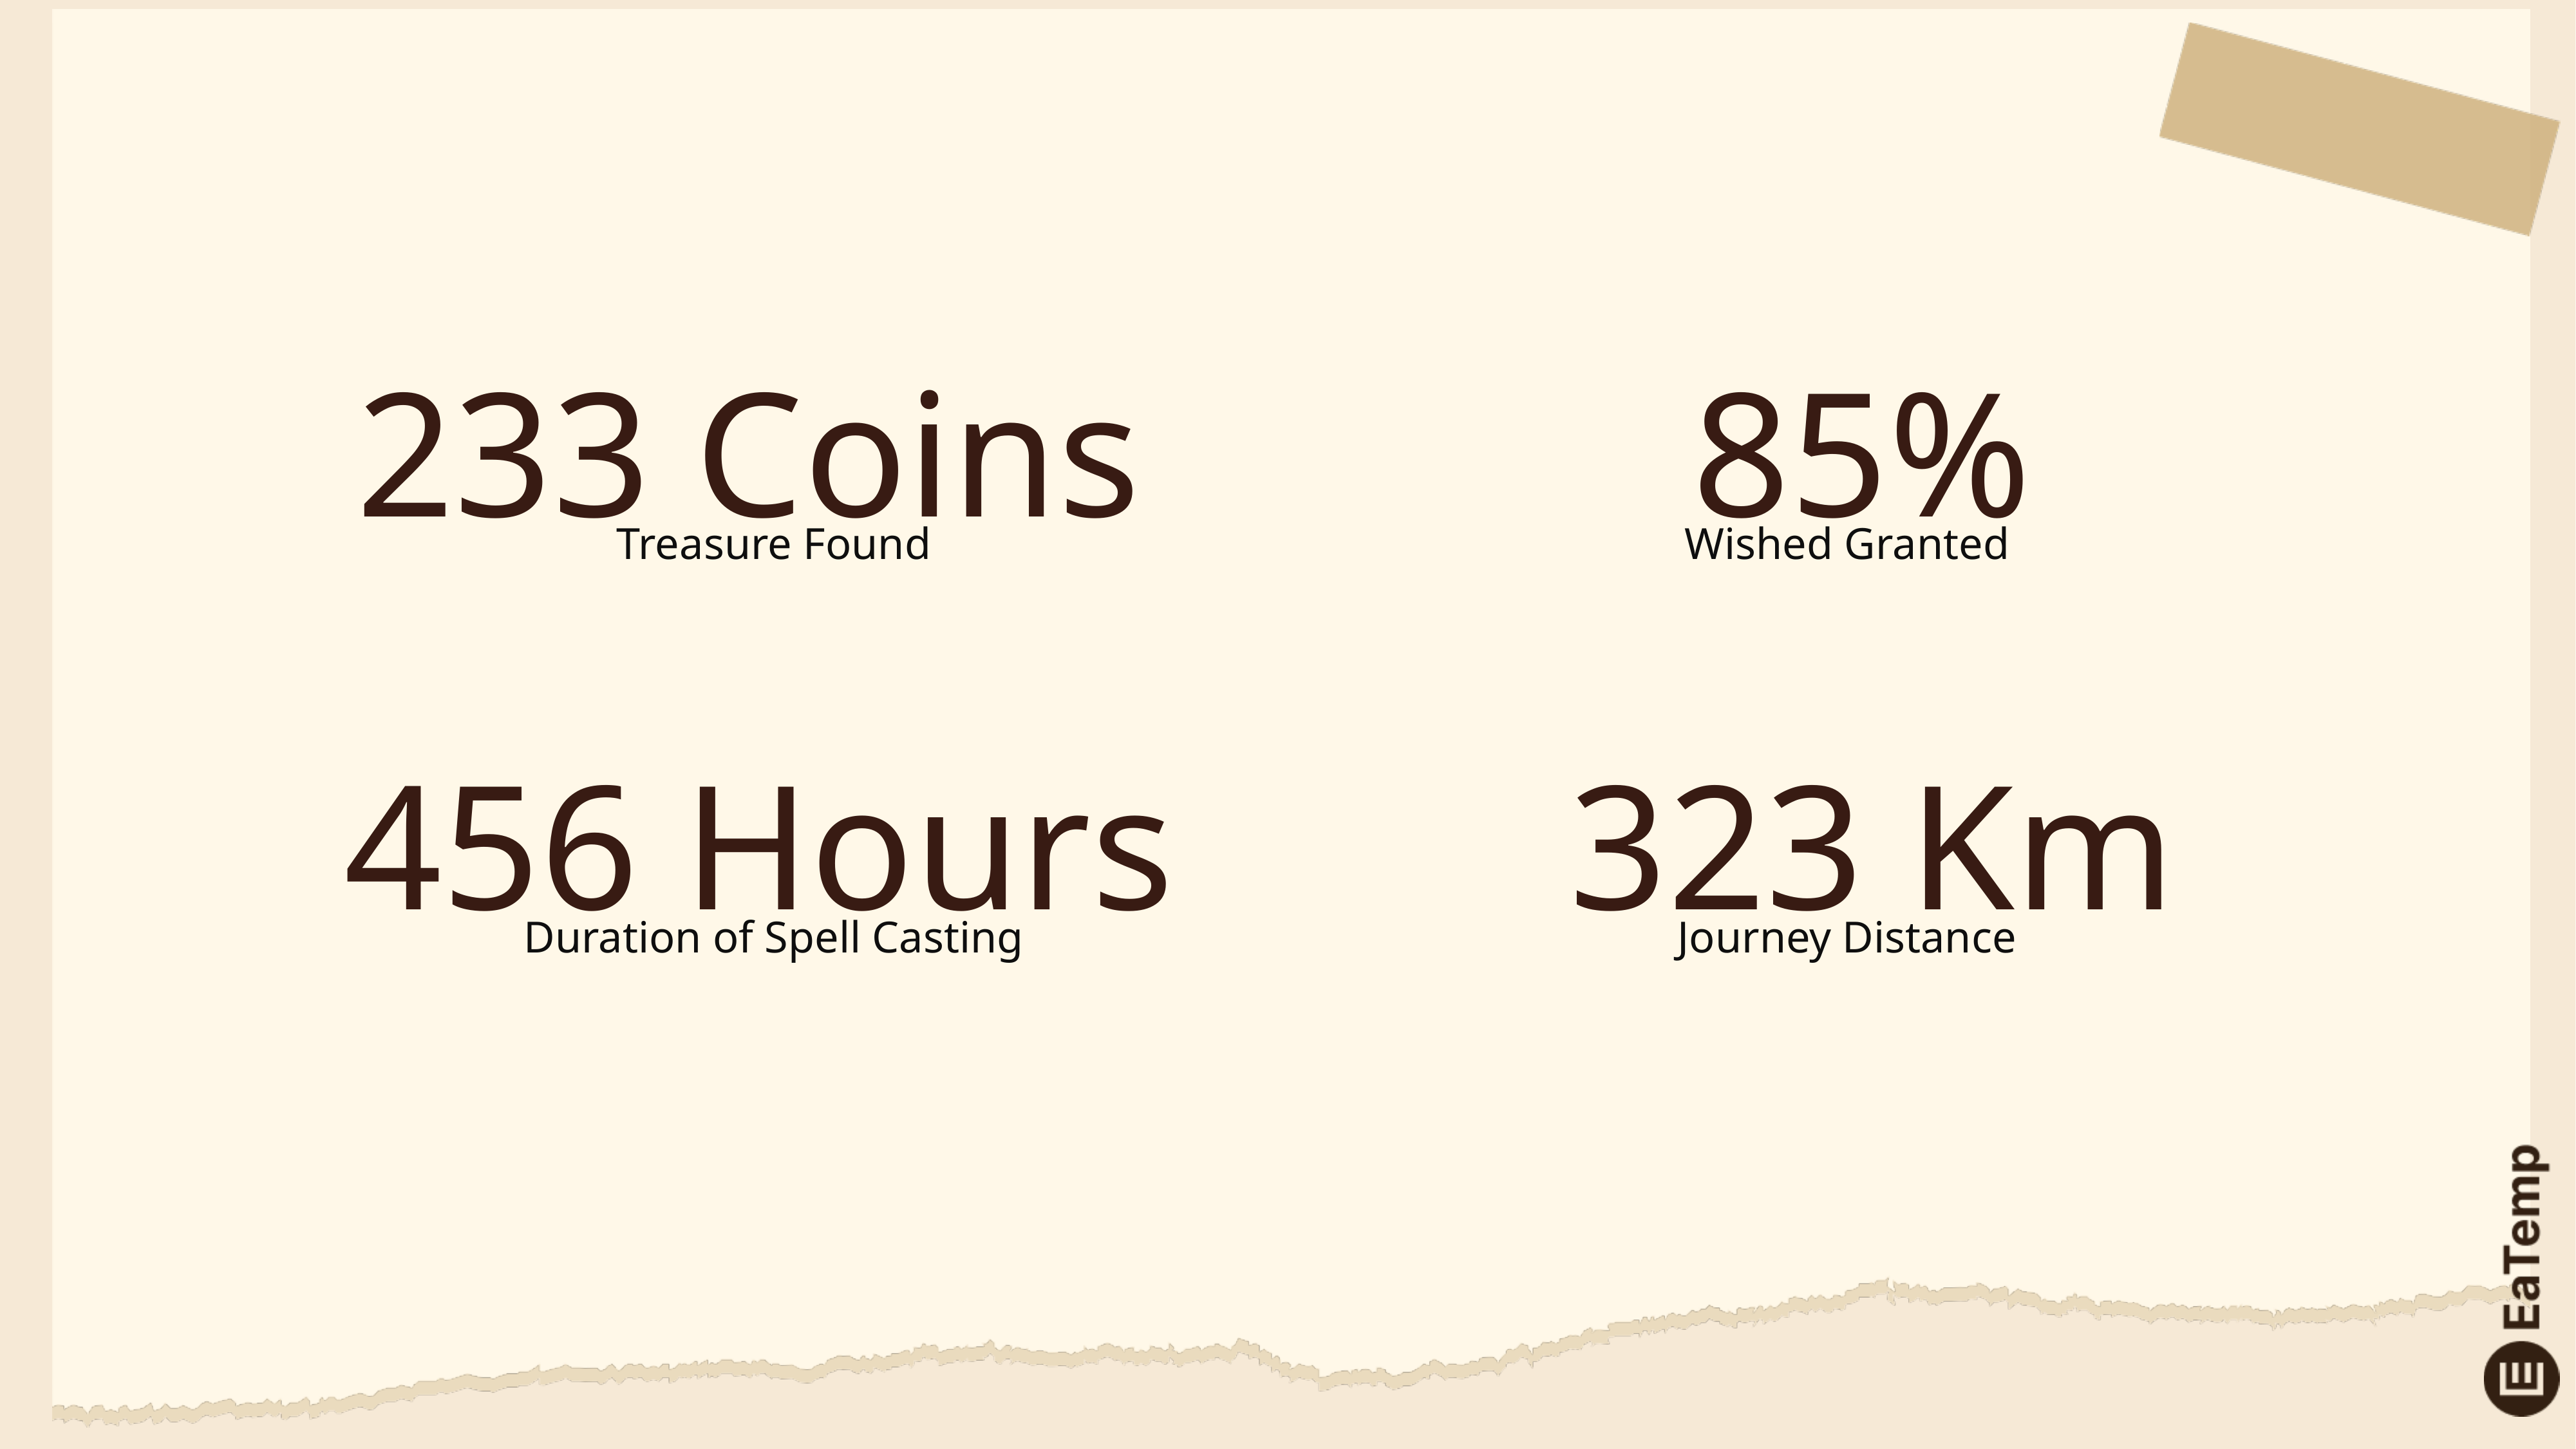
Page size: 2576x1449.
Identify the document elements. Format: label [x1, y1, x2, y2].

picture [52, 9, 2561, 1428]
text_box [2468, 1110, 2576, 1449]
